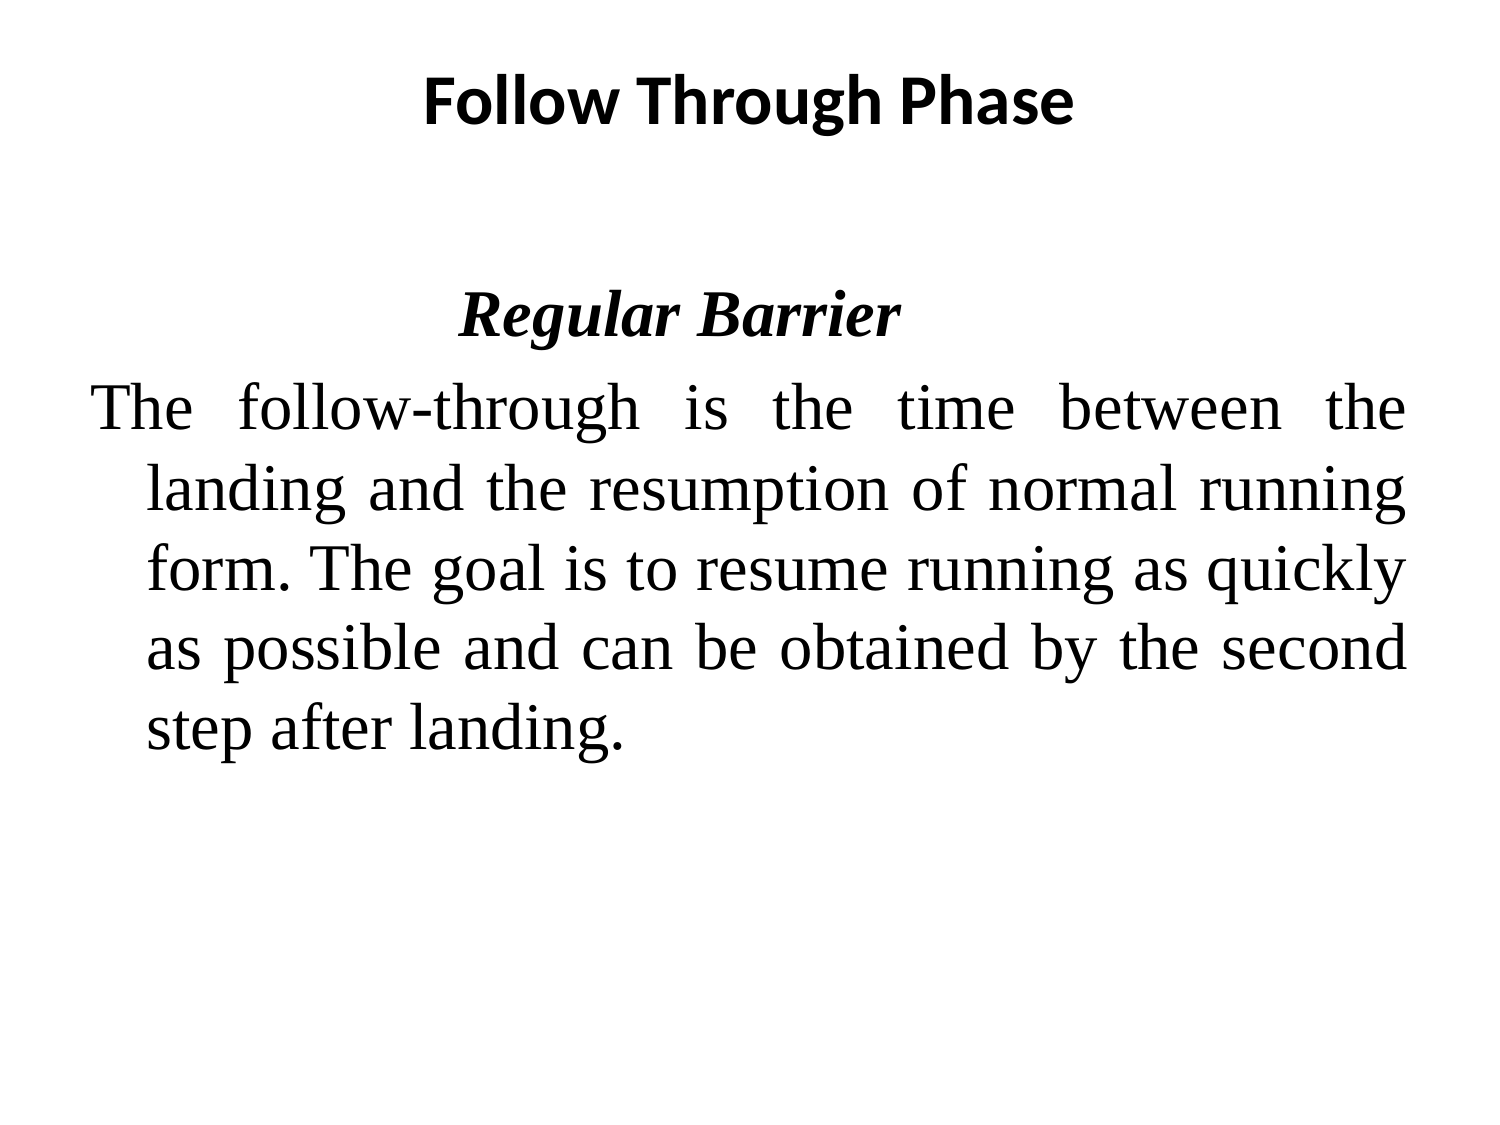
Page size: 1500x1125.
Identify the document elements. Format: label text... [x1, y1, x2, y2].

title Follow Through Phase [75, 45, 1425, 233]
list Regular Barrier The follow-through is the time between the landing and the resumption of normal running form. The goal is to resume running as quickly as possible and can be obtained by the second step after landing. [75, 262, 1425, 1005]
